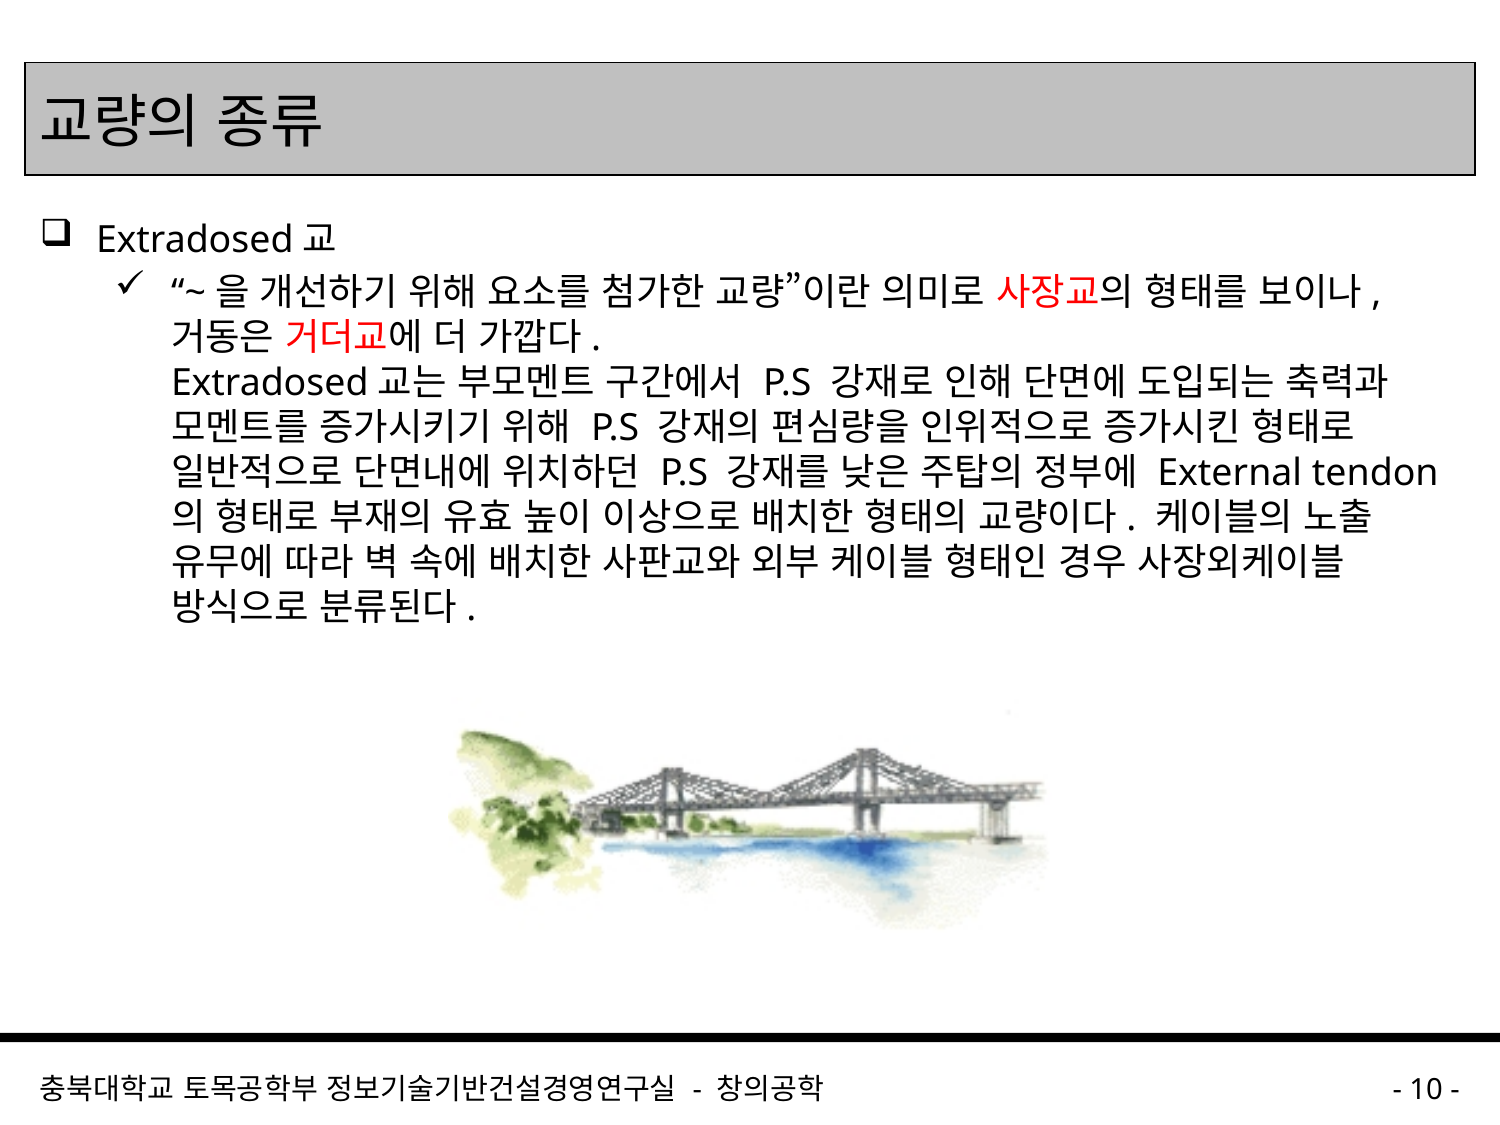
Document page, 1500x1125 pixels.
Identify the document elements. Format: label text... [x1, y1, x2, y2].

text_box Extradosed교 “~을 개선하기 위해 요소를 첨가한 교량”이란 의미로 사장교의 형태를 보이나, 거동은 거더교에 더 가깝다. Extradosed교는 부모멘트 구간에서 P.S 강재로 인해 단면에 도입되는 축력과 모멘트를 증가시키기 위해 P.S 강재의 편심량을 인위적으로 증가시킨 형태로 일반적으로 단면내에 위치하던 P.S 강재를 낮은 주탑의 정부에 External tendon의 형태로 부재의 유효 높이 이상으로 배치한 형태의 교량이다. 케이블의 노출 유무에 따라 벽 속에 배치한 사판교와 외부 케이블 형태인 경우 사장외케이블 방식으로 분류된다. [24, 207, 1475, 374]
footer 충북대학교 토목공학부 정보기술기반건설경영연구실 - 창의공학 [24, 1062, 1201, 1101]
title 교량의 종류 [24, 62, 1476, 176]
slide_number - 10 - [1224, 1062, 1476, 1101]
picture [448, 659, 1052, 949]
